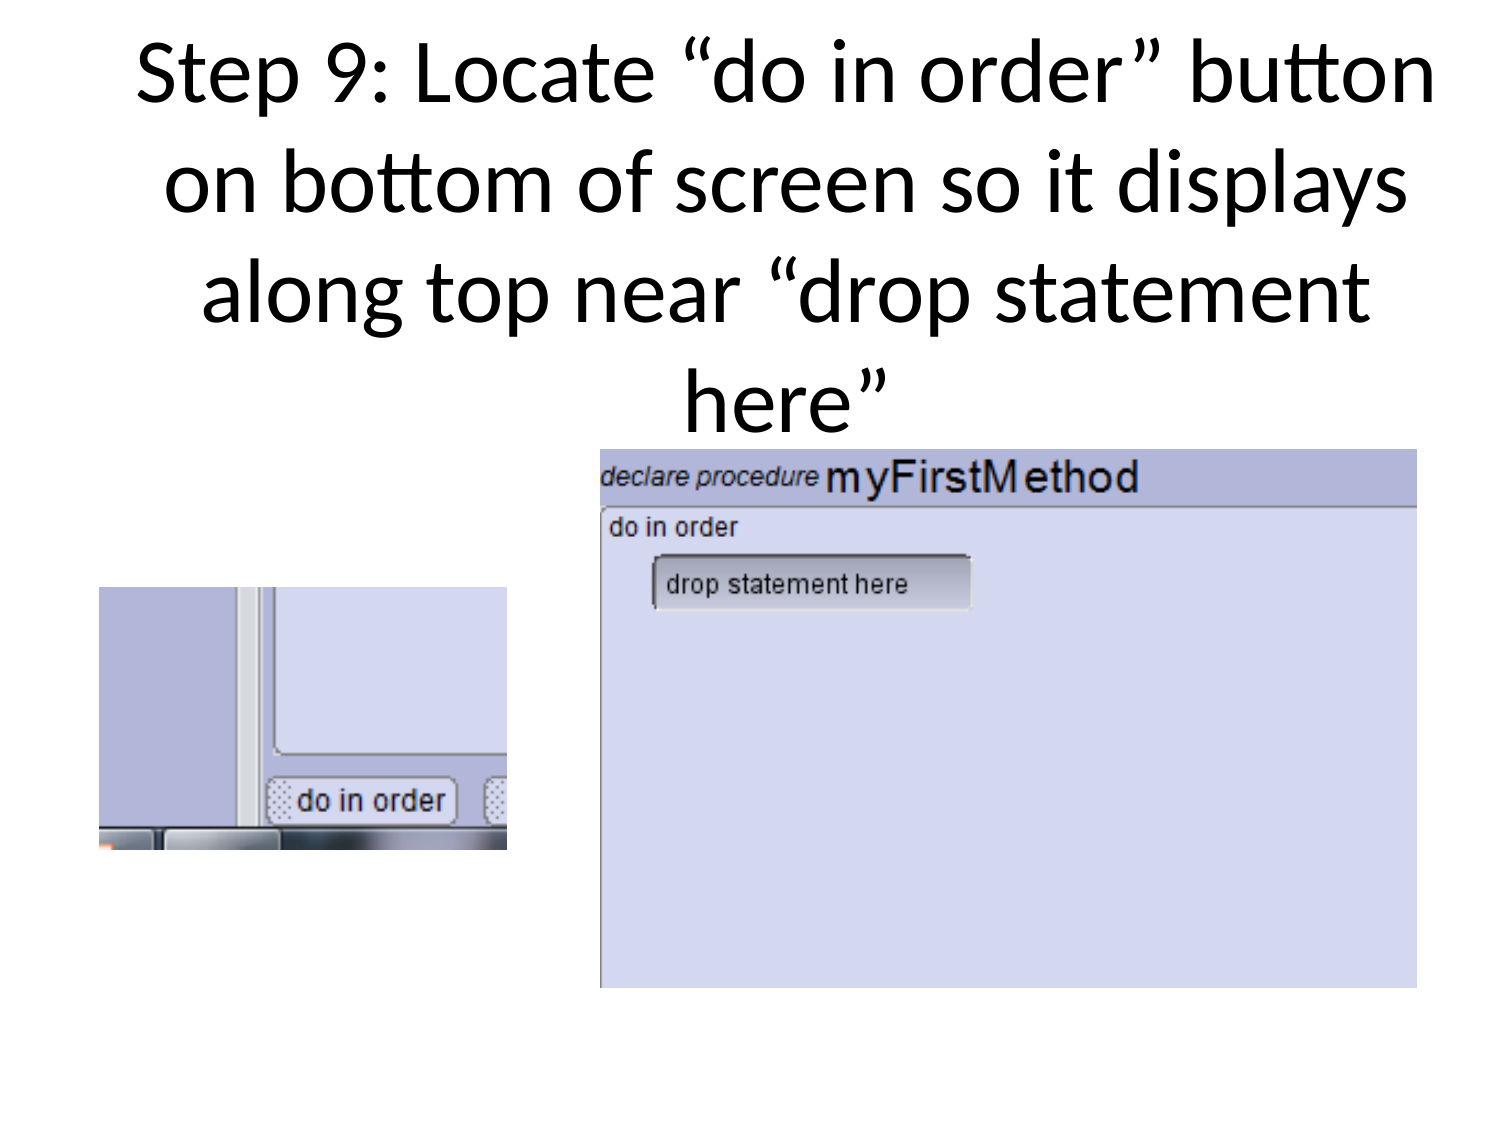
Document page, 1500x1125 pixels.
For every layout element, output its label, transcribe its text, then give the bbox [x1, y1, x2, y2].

picture [599, 449, 1417, 988]
title Step 9: Locate “do in order” button on bottom of screen so it displays along top near “drop statement here” [74, 162, 1500, 301]
picture [99, 587, 507, 851]
